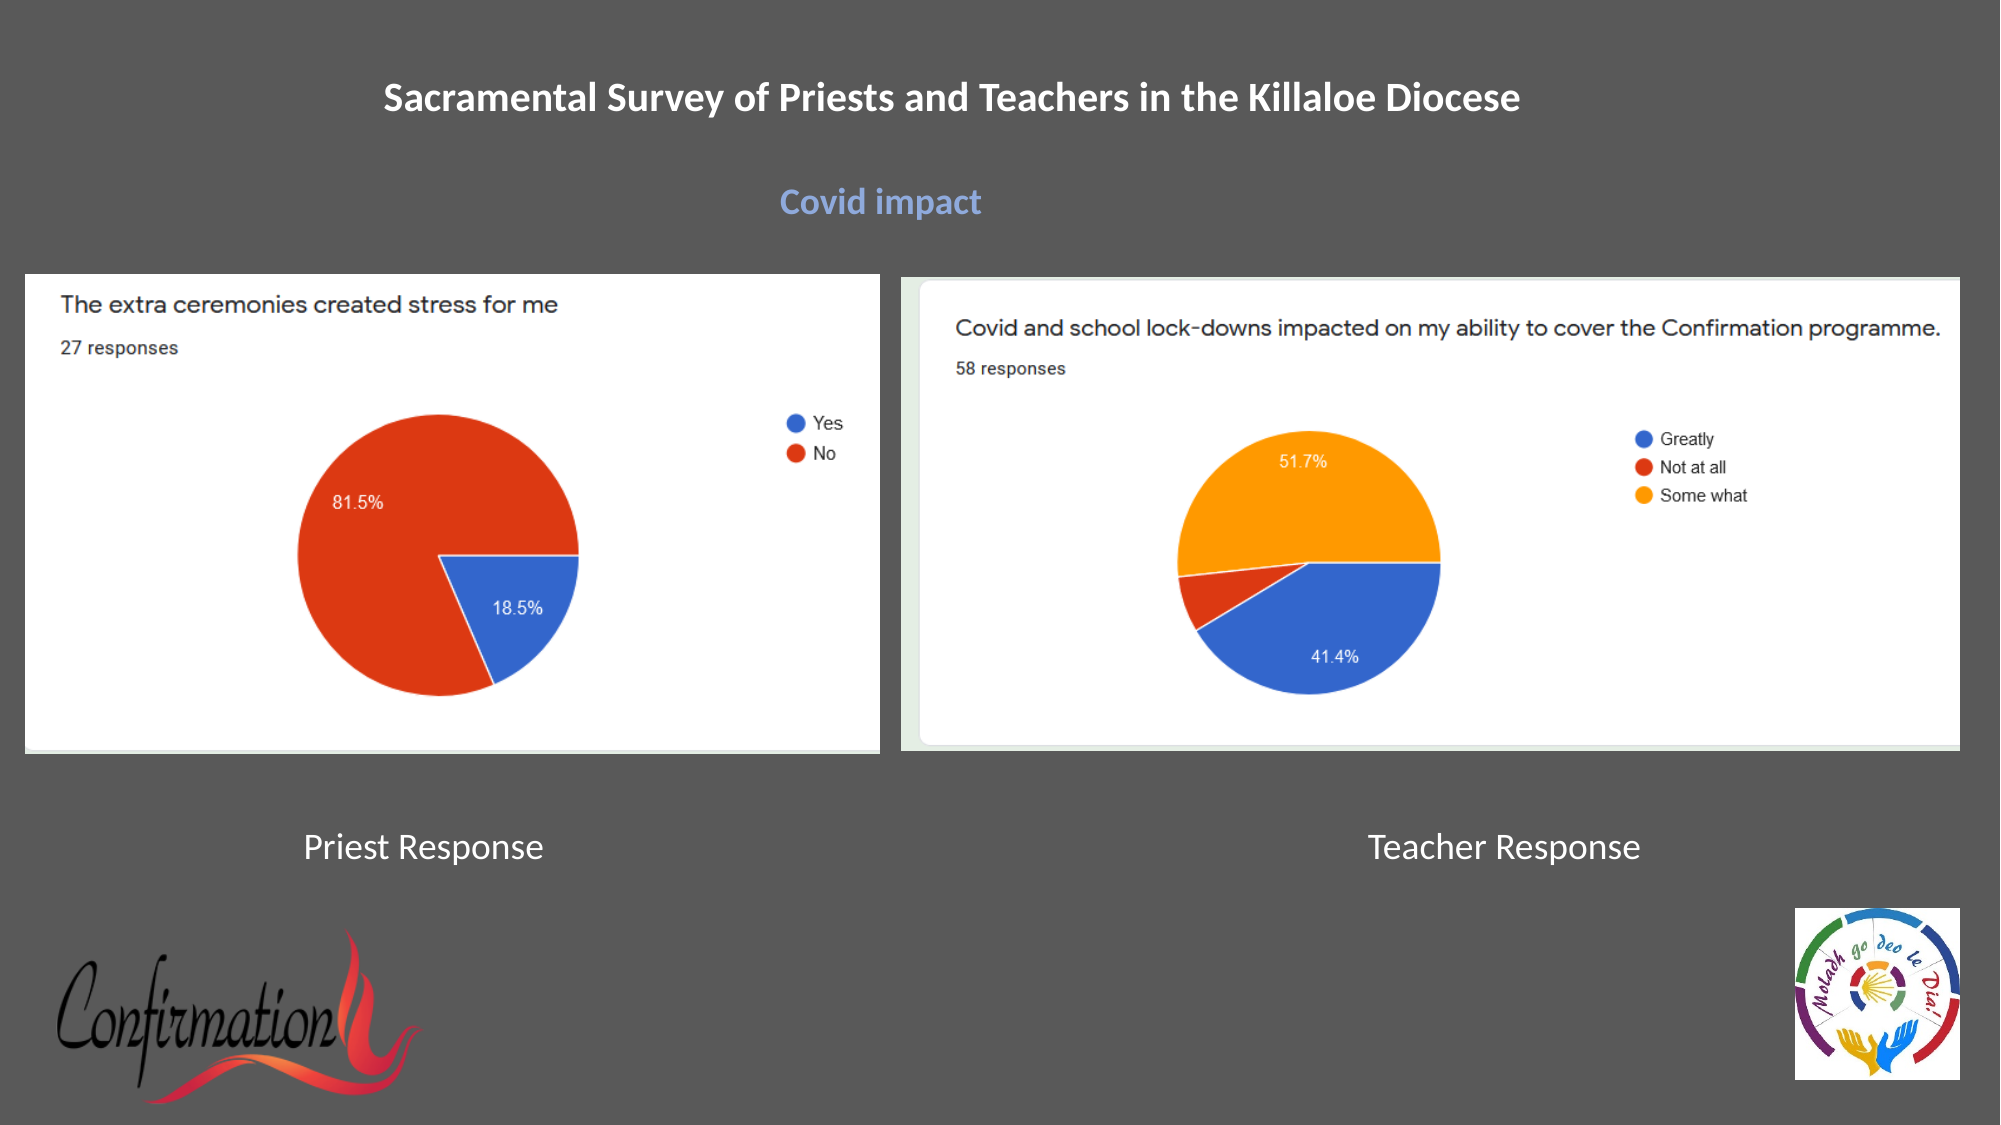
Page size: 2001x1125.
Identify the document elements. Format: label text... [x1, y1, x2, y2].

text_box Sacramental Survey of Priests and Teachers in the Killaloe Diocese [369, 62, 1901, 128]
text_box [287, 814, 1667, 876]
picture [1795, 908, 1960, 1080]
picture [901, 277, 1960, 751]
picture [51, 928, 430, 1110]
picture [25, 274, 880, 754]
text_box Covid impact [765, 169, 998, 230]
